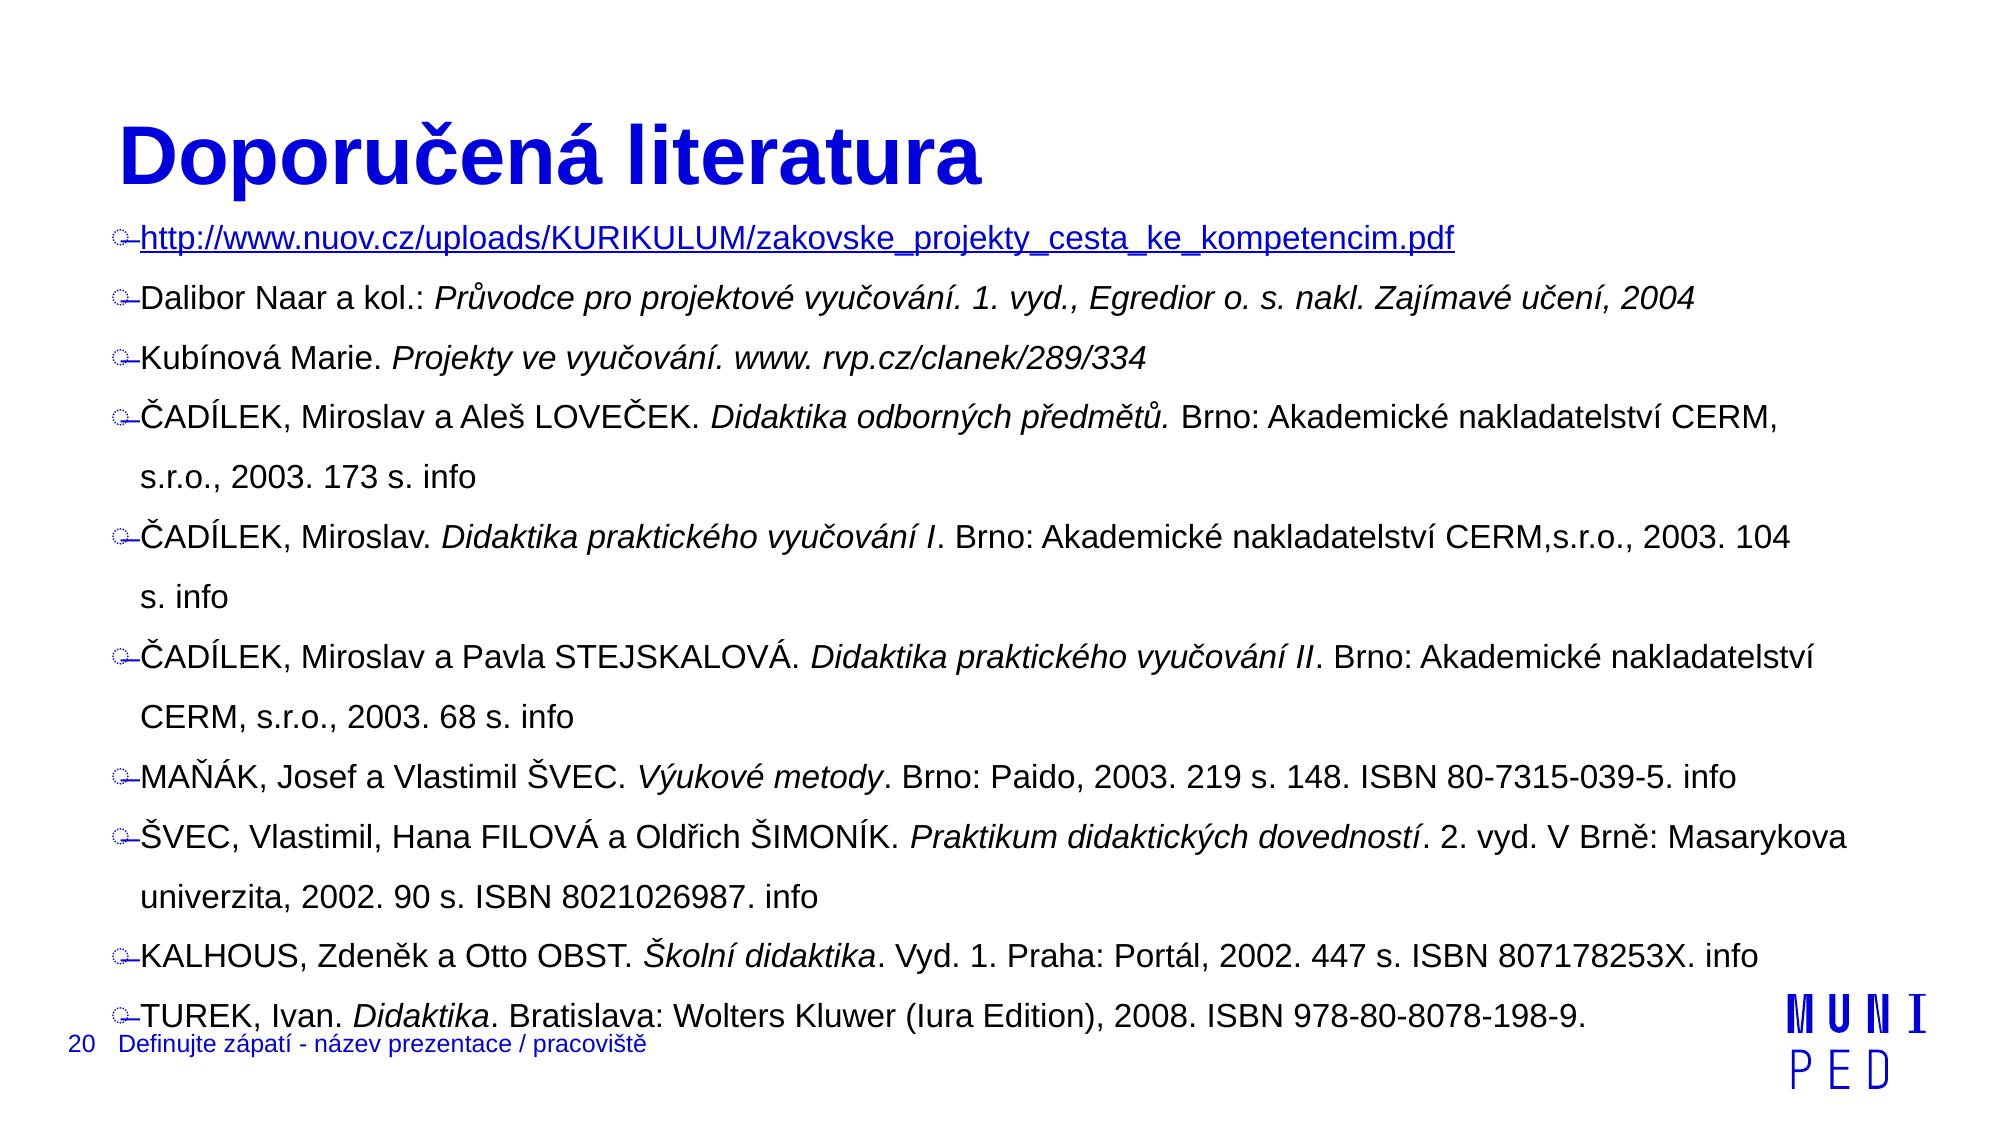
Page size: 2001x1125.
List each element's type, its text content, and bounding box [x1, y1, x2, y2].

footer Definujte zápatí - název prezentace / pracoviště [118, 1021, 1418, 1063]
list http://www.nuov.cz/uploads/KURIKULUM/zakovske_projekty_cesta_ke_kompetencim.pdf Dalibor Naar a kol.: Průvodce pro projektové vyučování. 1. vyd., Egredior o. s. nakl. Zajímavé učení, 2004 Kubínová Marie. Projekty ve vyučování. www. rvp.cz/clanek/289/334 ČADÍLEK, Miroslav a Aleš LOVEČEK. Didaktika odborných předmětů. Brno: Akademické nakladatelství CERM, s.r.o., 2003. 173 s. info ČADÍLEK, Miroslav. Didaktika praktického vyučování I. Brno: Akademické nakladatelství CERM,s.r.o., 2003. 104 s. info ČADÍLEK, Miroslav a Pavla STEJSKALOVÁ. Didaktika praktického vyučování II. Brno: Akademické nakladatelství CERM, s.r.o., 2003. 68 s. info MAŇÁK, Josef a Vlastimil ŠVEC. Výukové metody. Brno: Paido, 2003. 219 s. 148. ISBN 80-7315-039-5. info ŠVEC, Vlastimil, Hana FILOVÁ a Oldřich ŠIMONÍK. Praktikum didaktických dovedností. 2. vyd. V Brně: Masarykova univerzita, 2002. 90 s. ISBN 8021026987. info KALHOUS, Zdeněk a Otto OBST. Školní didaktika. Vyd. 1. Praha: Portál, 2002. 447 s. ISBN 807178253X. info TUREK, Ivan. Didaktika. Bratislava: Wolters Kluwer (Iura Edition), 2008. ISBN 978-80-8078-198-9. [98, 196, 1863, 876]
title Doporučená literatura [118, 118, 1883, 193]
slide_number 20 [67, 1021, 110, 1063]
